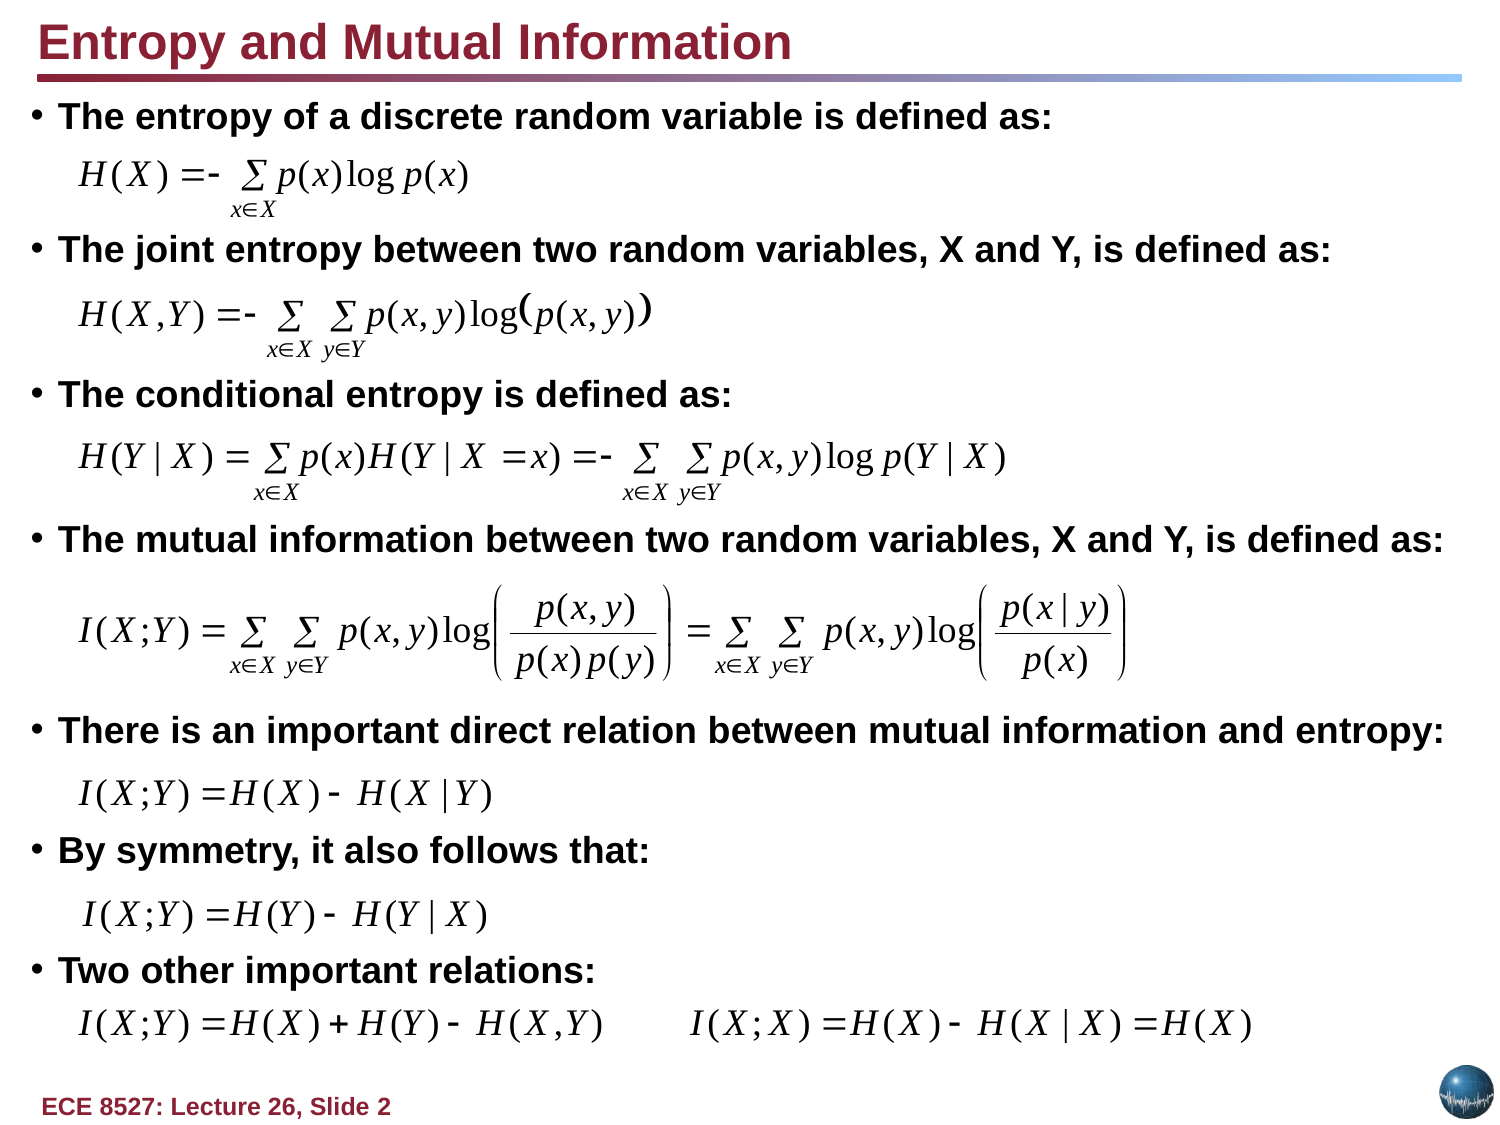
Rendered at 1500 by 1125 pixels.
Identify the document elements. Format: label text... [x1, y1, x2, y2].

text_box Entropy and Mutual Information [37, 9, 1163, 70]
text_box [73, 292, 651, 369]
text_box The entropy of a discrete random variable is defined as: The joint entropy between two random variables, X and Y, is defined as: The conditional entropy is defined as: The mutual information between two random variables, X and Y, is defined as: There is an important direct relation between mutual information and entropy: By symmetry, it also follows that: Two other important relations: [30, 92, 1456, 991]
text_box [73, 773, 497, 818]
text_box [73, 579, 1135, 687]
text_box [73, 435, 1010, 511]
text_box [685, 1004, 1257, 1049]
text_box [73, 1004, 608, 1049]
picture [1439, 1065, 1494, 1119]
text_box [77, 895, 493, 940]
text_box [73, 152, 474, 224]
